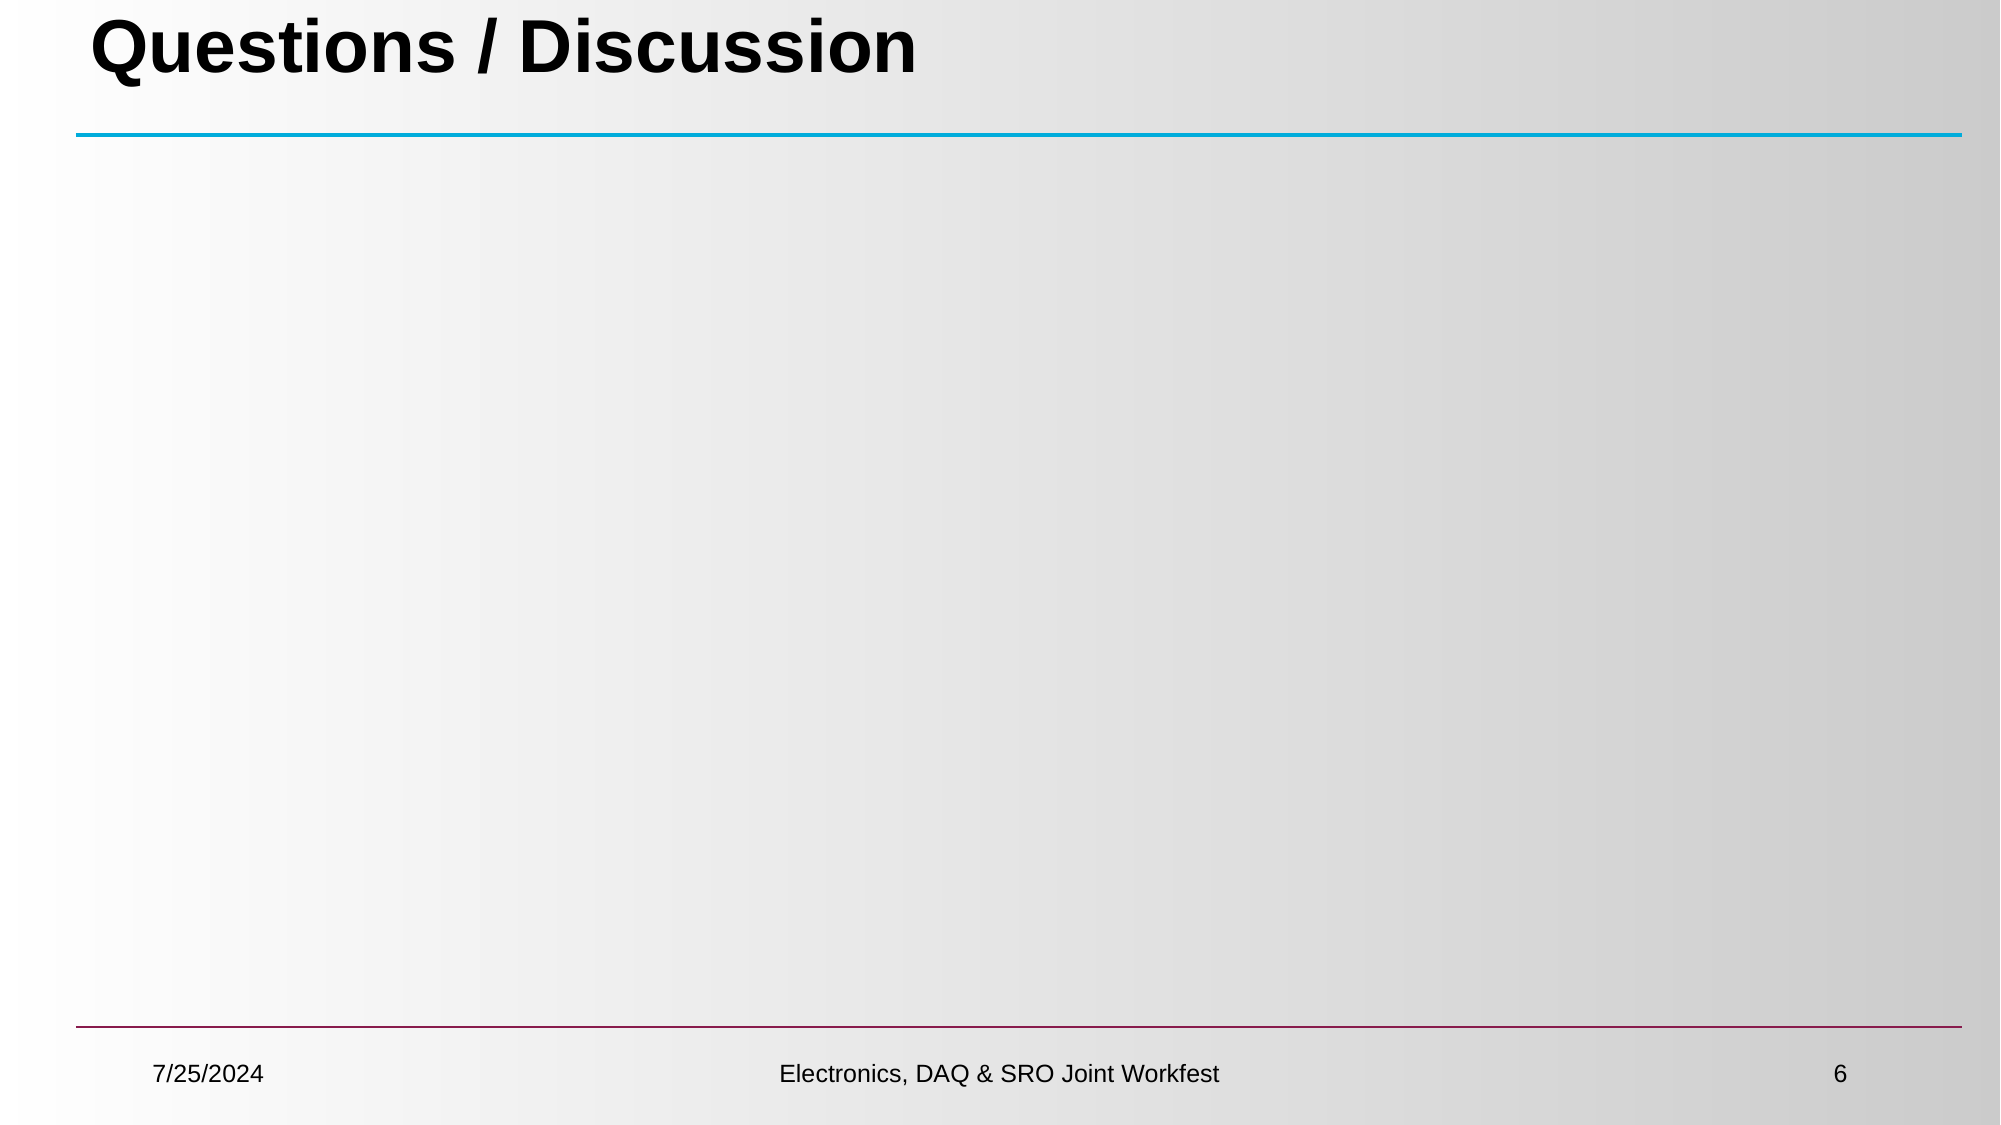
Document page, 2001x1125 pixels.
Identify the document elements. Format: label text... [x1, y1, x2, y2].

title Questions / Discussion [75, 0, 1963, 134]
slide_number 6 [1412, 1042, 1863, 1103]
footer Electronics, DAQ & SRO Joint Workfest [662, 1042, 1338, 1103]
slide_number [137, 1042, 588, 1103]
